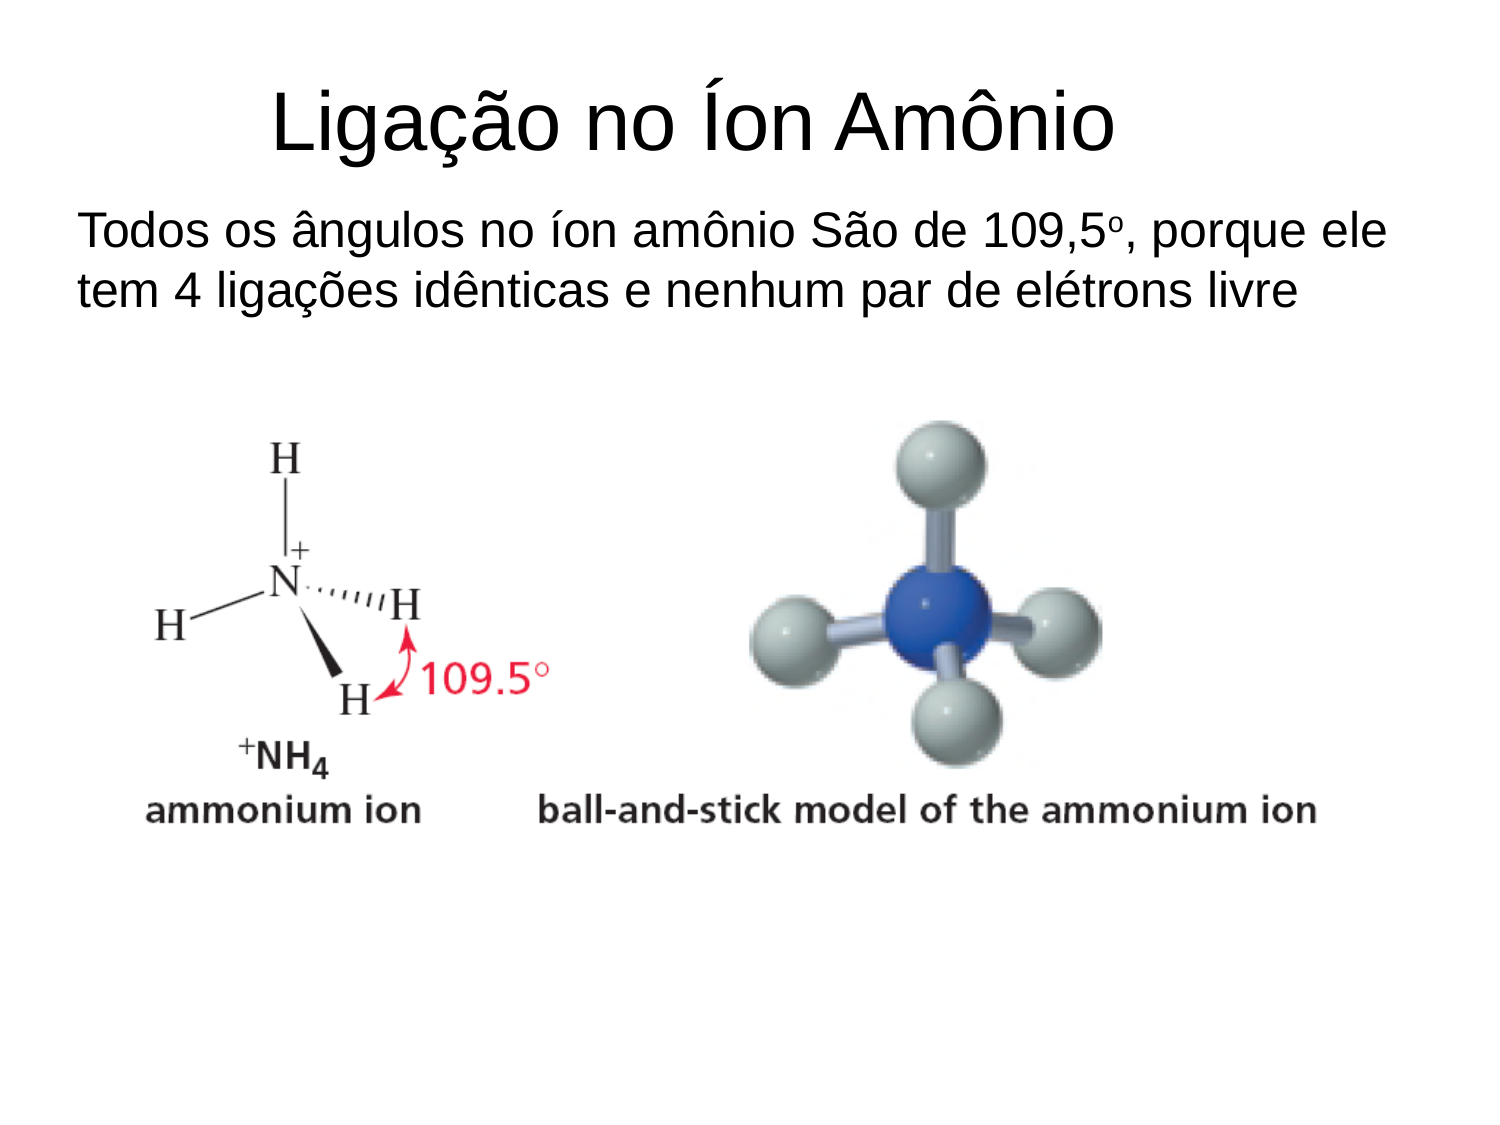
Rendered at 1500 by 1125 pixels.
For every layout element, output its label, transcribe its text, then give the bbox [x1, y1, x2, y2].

text_box Todos os ângulos no íon amônio São de 109,5o, porque ele tem 4 ligações idênticas e nenhum par de elétrons livre [62, 190, 1450, 325]
picture [124, 412, 1342, 872]
text_box Ligação no Íon Amônio [212, 59, 1175, 175]
